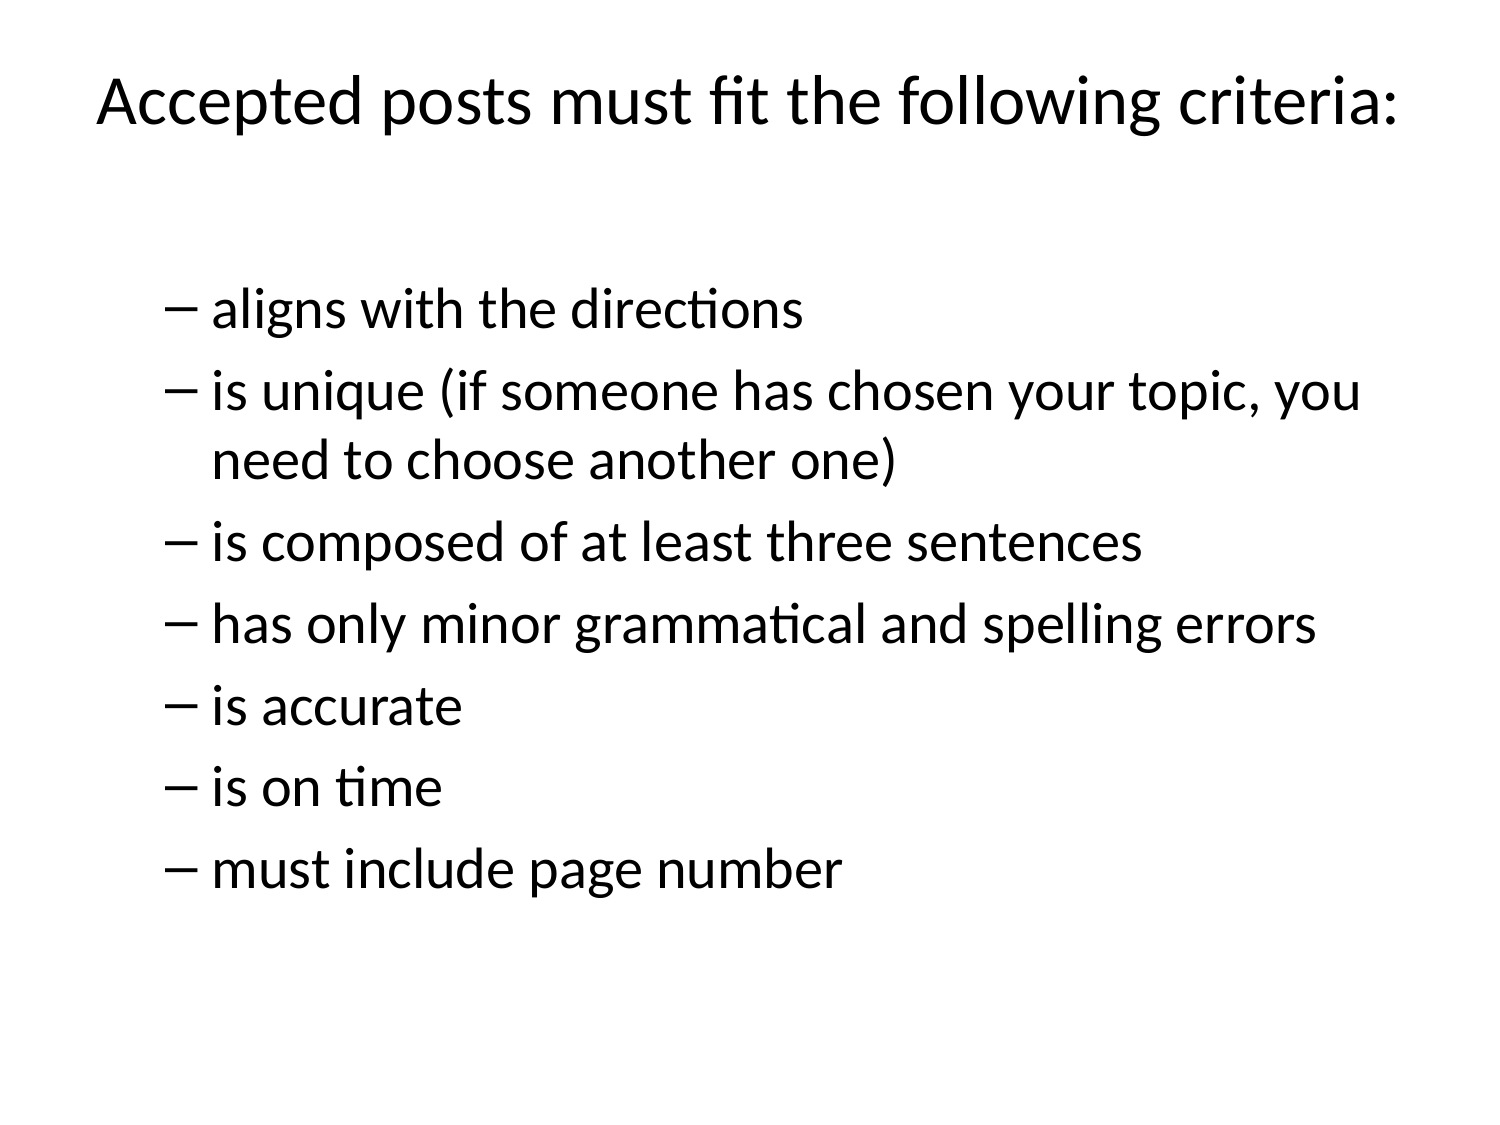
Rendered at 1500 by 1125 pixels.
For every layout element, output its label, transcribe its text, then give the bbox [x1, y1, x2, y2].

list aligns with the directions is unique (if someone has chosen your topic, you need to choose another one) is composed of at least three sentences has only minor grammatical and spelling errors is accurate is on time must include page number [75, 262, 1425, 1005]
title Accepted posts must fit the following criteria: [75, 45, 1425, 233]
